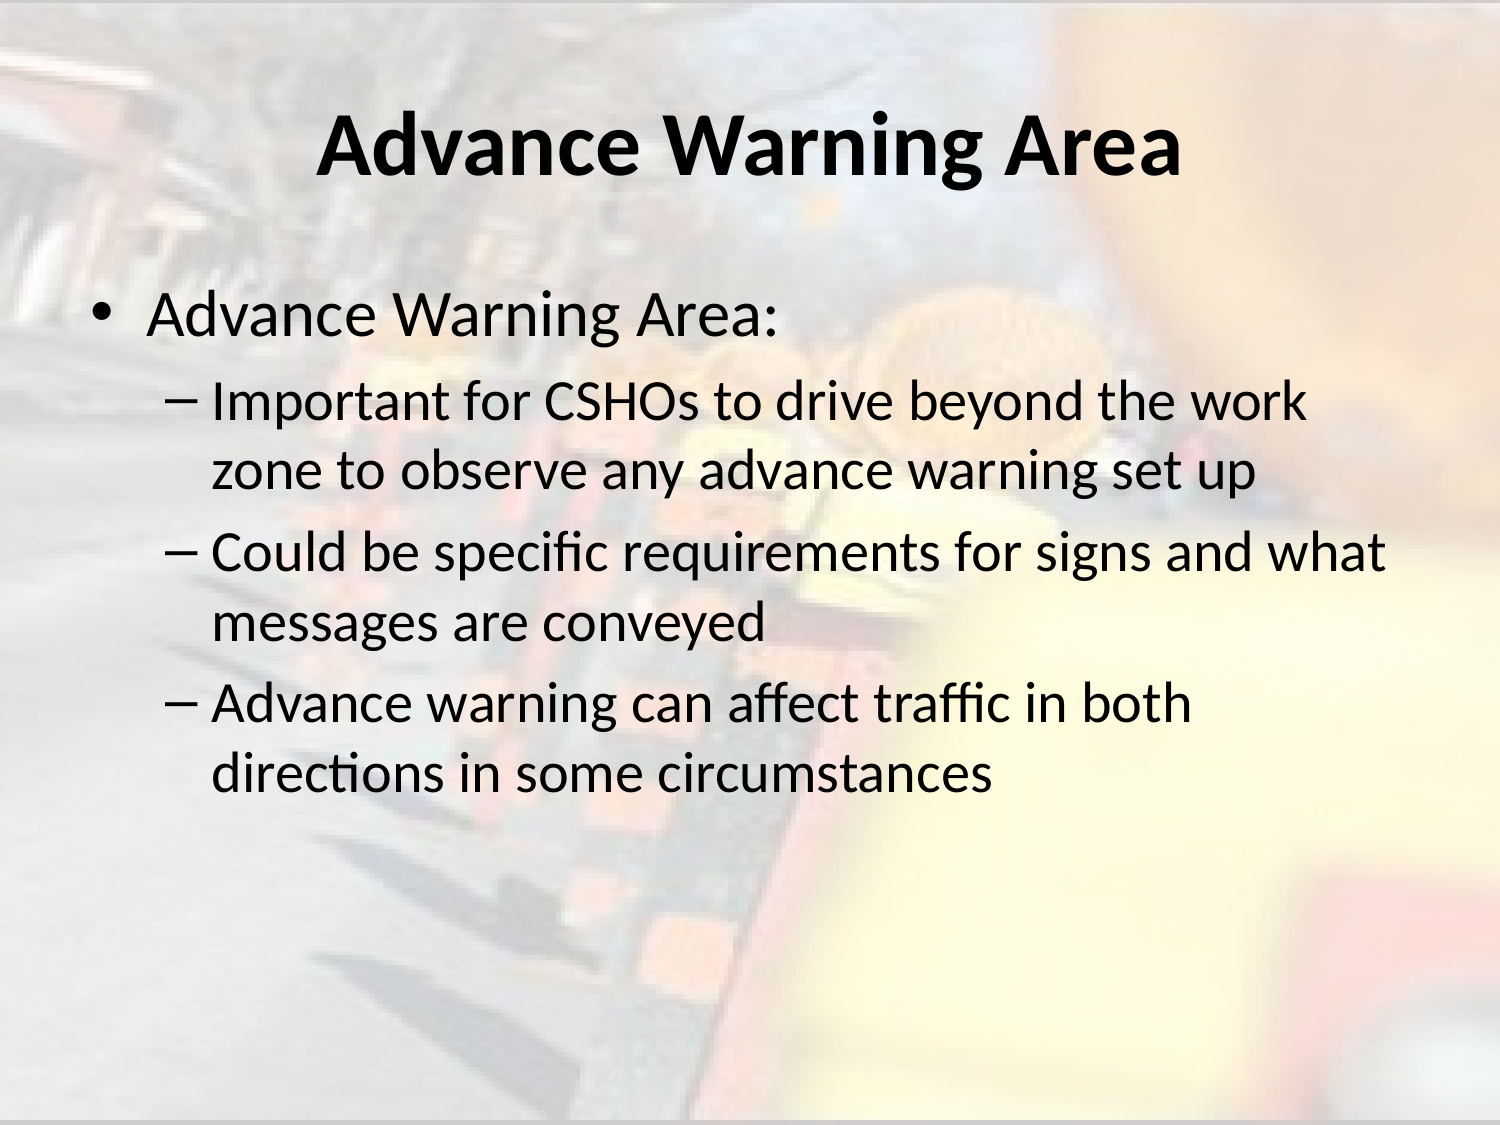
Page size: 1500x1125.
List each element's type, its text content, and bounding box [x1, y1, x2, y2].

title Advance Warning Area [75, 45, 1425, 233]
list Advance Warning Area: Important for CSHOs to drive beyond the work zone to observe any advance warning set up Could be specific requirements for signs and what messages are conveyed Advance warning can affect traffic in both directions in some circumstances [75, 262, 1425, 1005]
